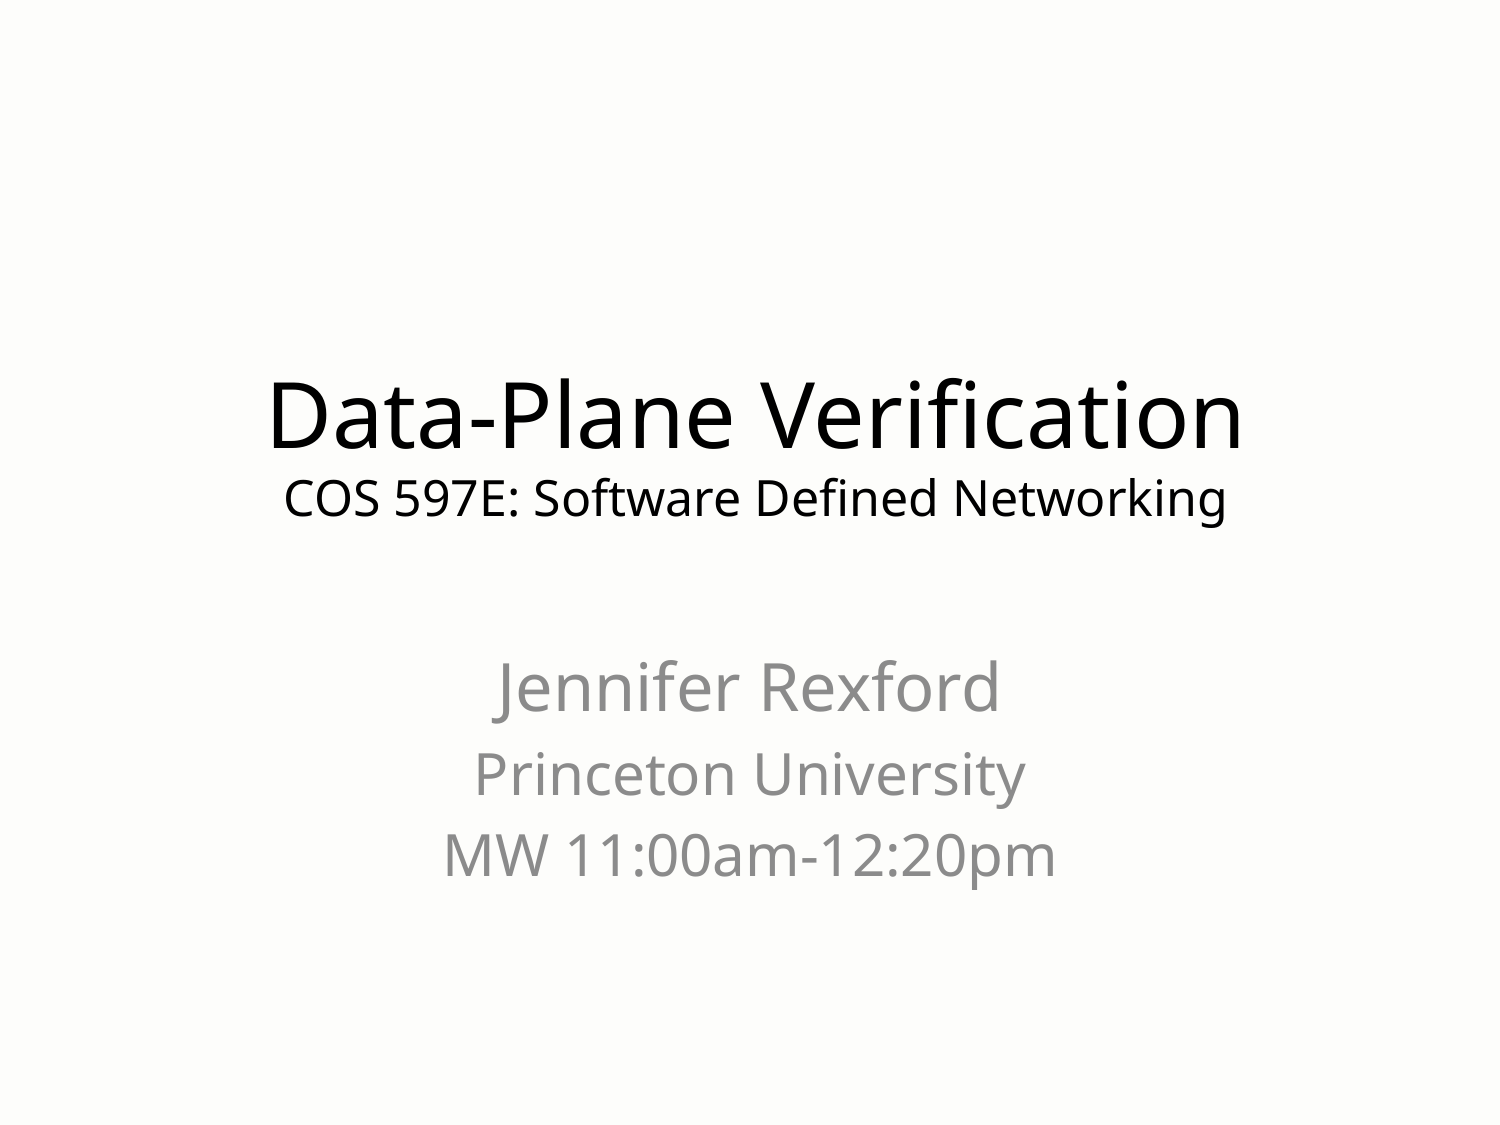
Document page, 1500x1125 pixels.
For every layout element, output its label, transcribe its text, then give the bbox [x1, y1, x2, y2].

subtitle Jennifer Rexford Princeton University MW 11:00am-12:20pm [225, 637, 1275, 925]
text_box Data-Plane Verification COS 597E: Software Defined Networking [6, 321, 1500, 563]
